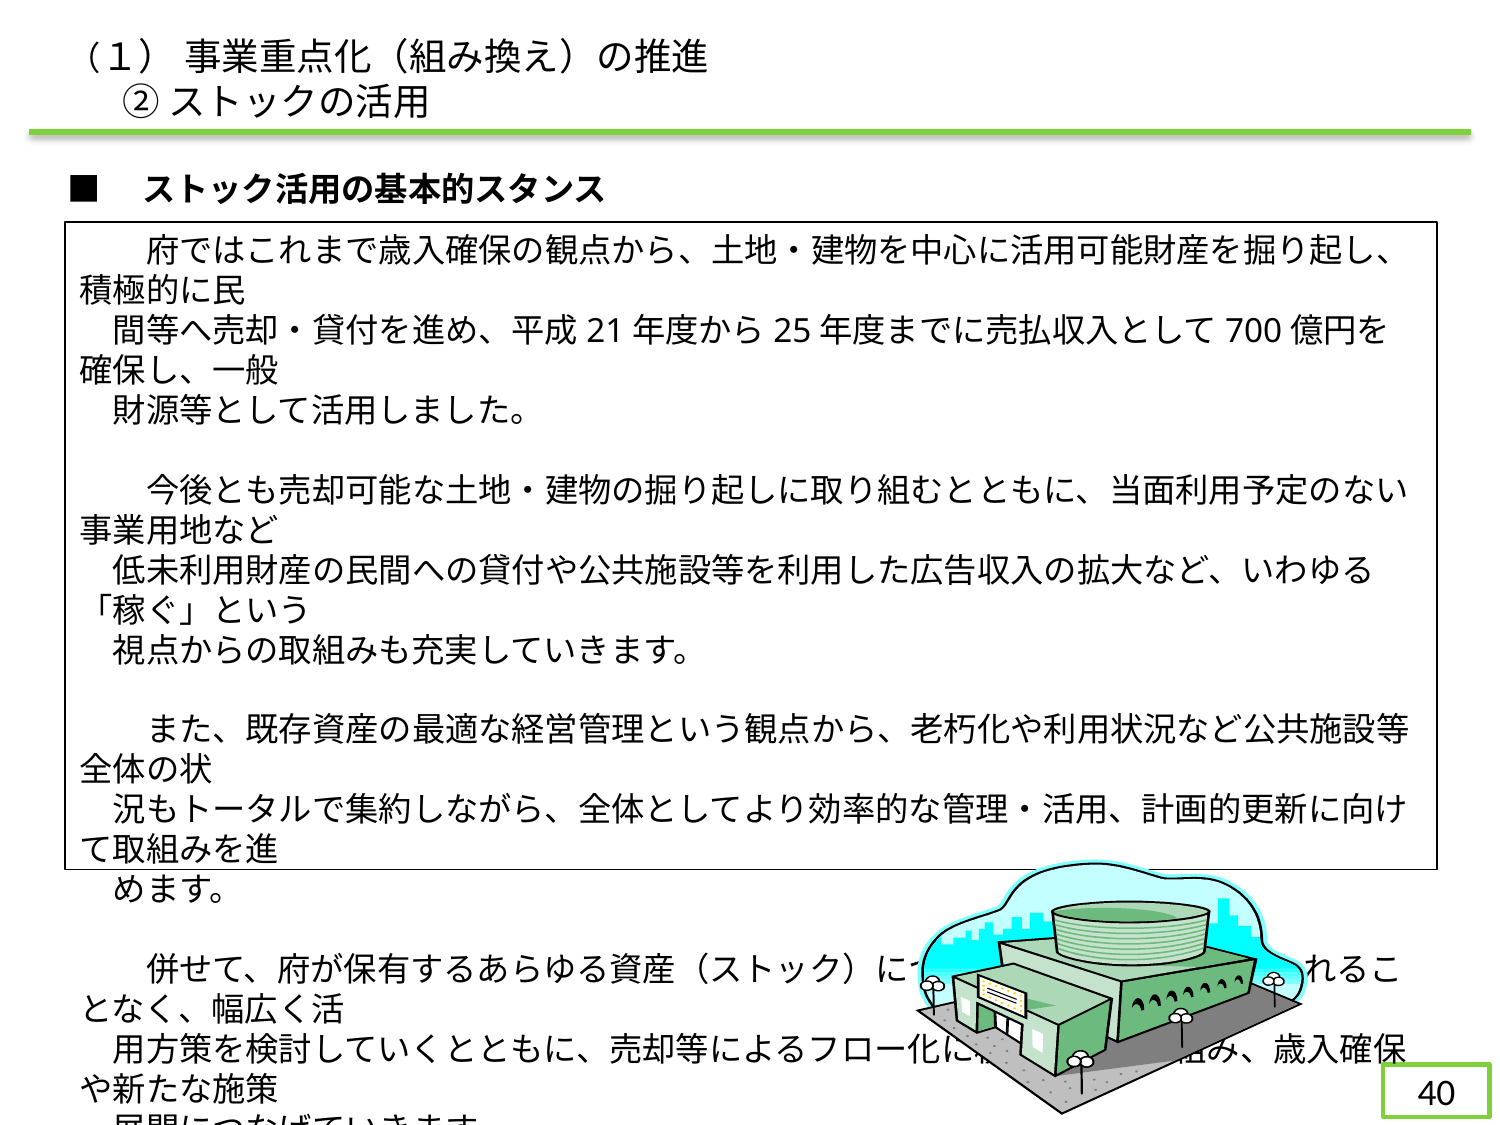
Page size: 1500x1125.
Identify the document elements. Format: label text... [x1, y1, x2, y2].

picture [915, 858, 1311, 1115]
text_box 府ではこれまで歳入確保の観点から、土地・建物を中心に活用可能財産を掘り起し、積極的に民 間等へ売却・貸付を進め、平成21年度から25年度までに売払収入として700億円を確保し、一般 財源等として活用しました。 今後とも売却可能な土地・建物の掘り起しに取り組むとともに、当面利用予定のない事業用地など 低未利用財産の民間への貸付や公共施設等を利用した広告収入の拡大など、いわゆる「稼ぐ」という 視点からの取組みも充実していきます。 また、既存資産の最適な経営管理という観点から、老朽化や利用状況など公共施設等全体の状 況もトータルで集約しながら、全体としてより効率的な管理・活用、計画的更新に向けて取組みを進 めます。 併せて、府が保有するあらゆる資産（ストック）について、固定観念にとらわれることなく、幅広く活 用方策を検討していくとともに、売却等によるフロー化に積極的に取り組み、歳入確保や新たな施策 展開につなげていきます。 [63, 221, 1439, 872]
text_box 39 [1381, 1062, 1492, 1119]
text_box ■ ストック活用の基本的スタンス [51, 159, 1439, 222]
text_box （１） 事業重点化（組み換え）の推進 ② ストックの活用 [53, 26, 1437, 128]
